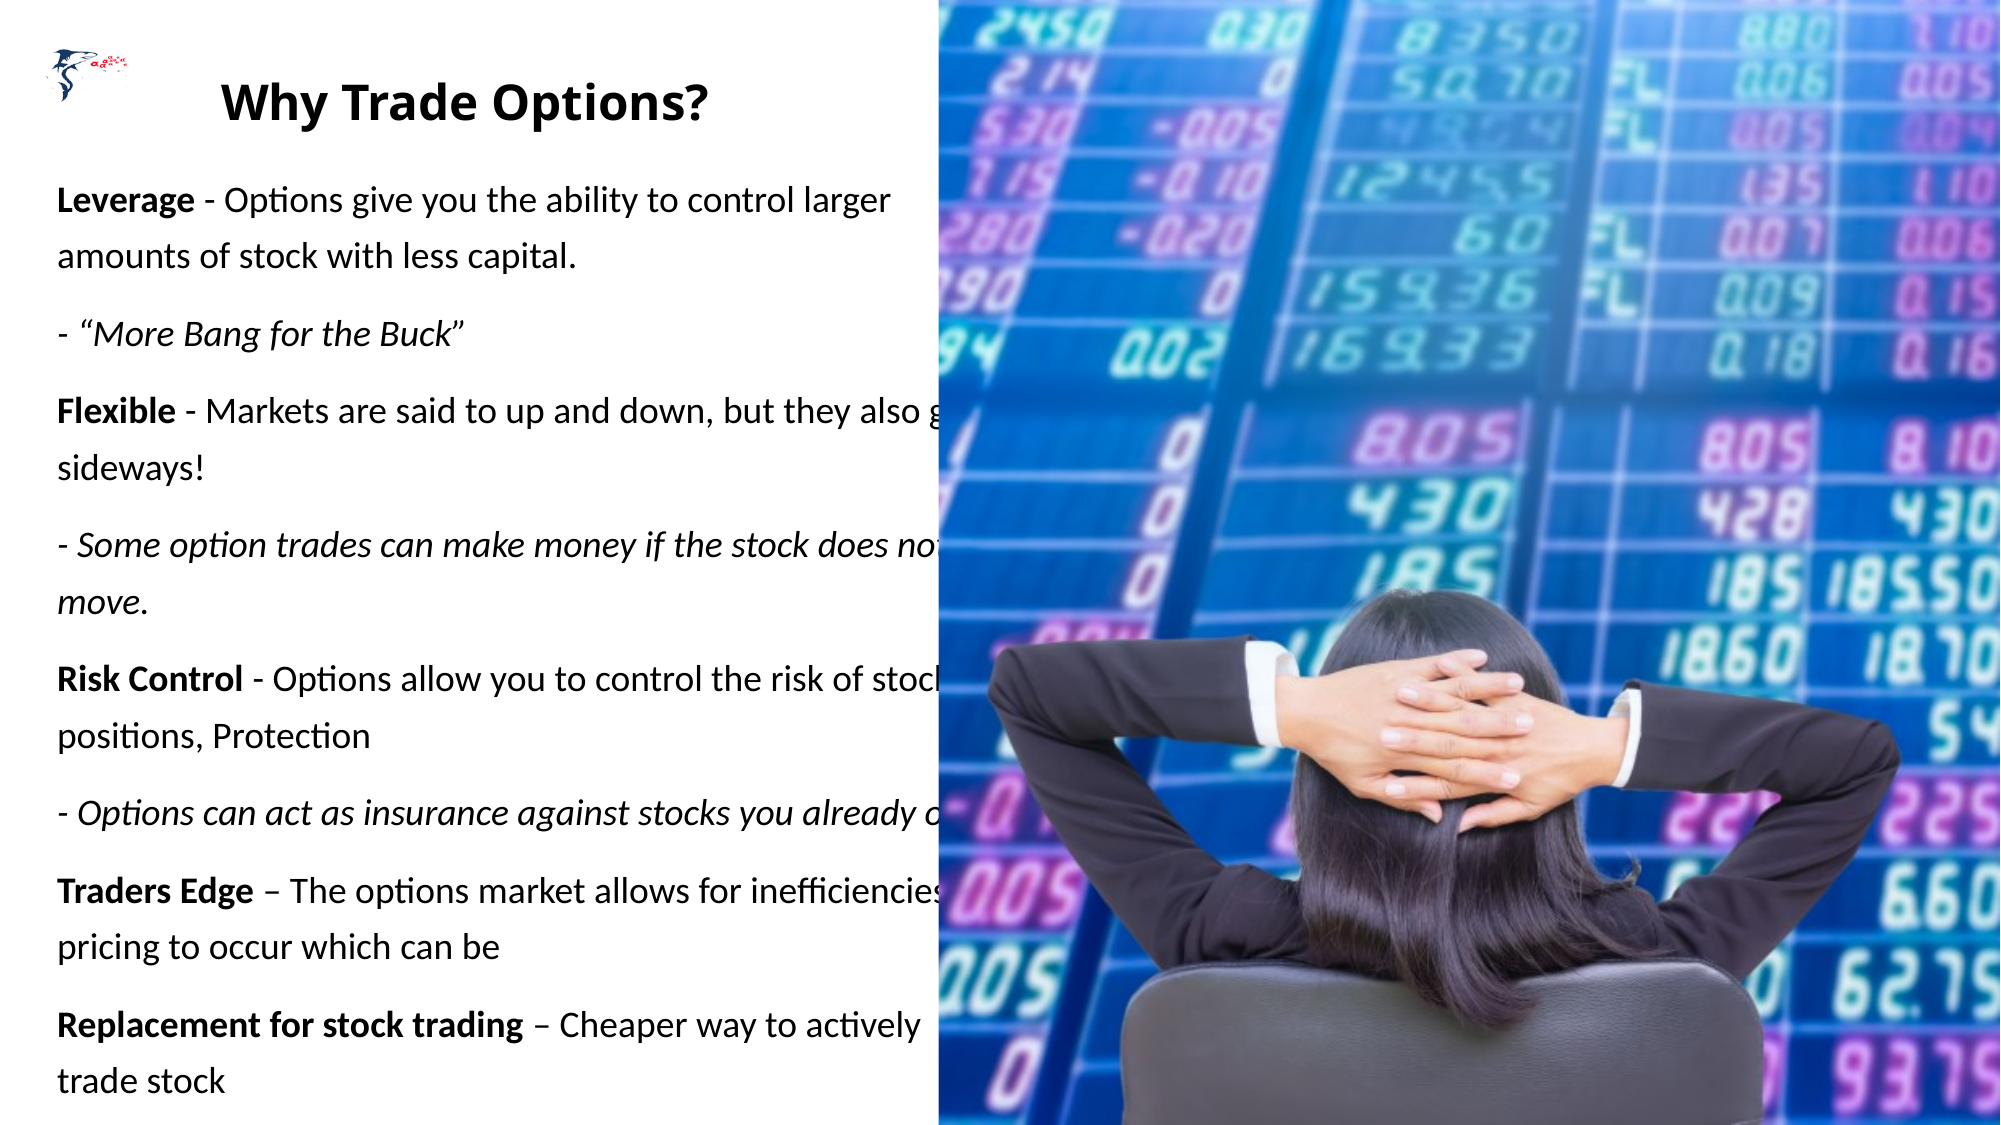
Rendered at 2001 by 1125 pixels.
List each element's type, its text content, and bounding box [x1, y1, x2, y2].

picture [35, 39, 127, 113]
title Why Trade Options? [206, 33, 800, 140]
picture [938, 0, 2000, 1125]
list Leverage - Options give you the ability to control larger amounts of stock with less capital. - “More Bang for the Buck” Flexible - Markets are said to up and down, but they also go sideways! - Some option trades can make money if the stock does not move. Risk Control - Options allow you to control the risk of stock positions, Protection - Options can act as insurance against stocks you already own Traders Edge – The options market allows for inefficiencies in pricing to occur which can be Replacement for stock trading – Cheaper way to actively trade stock [42, 157, 938, 1125]
